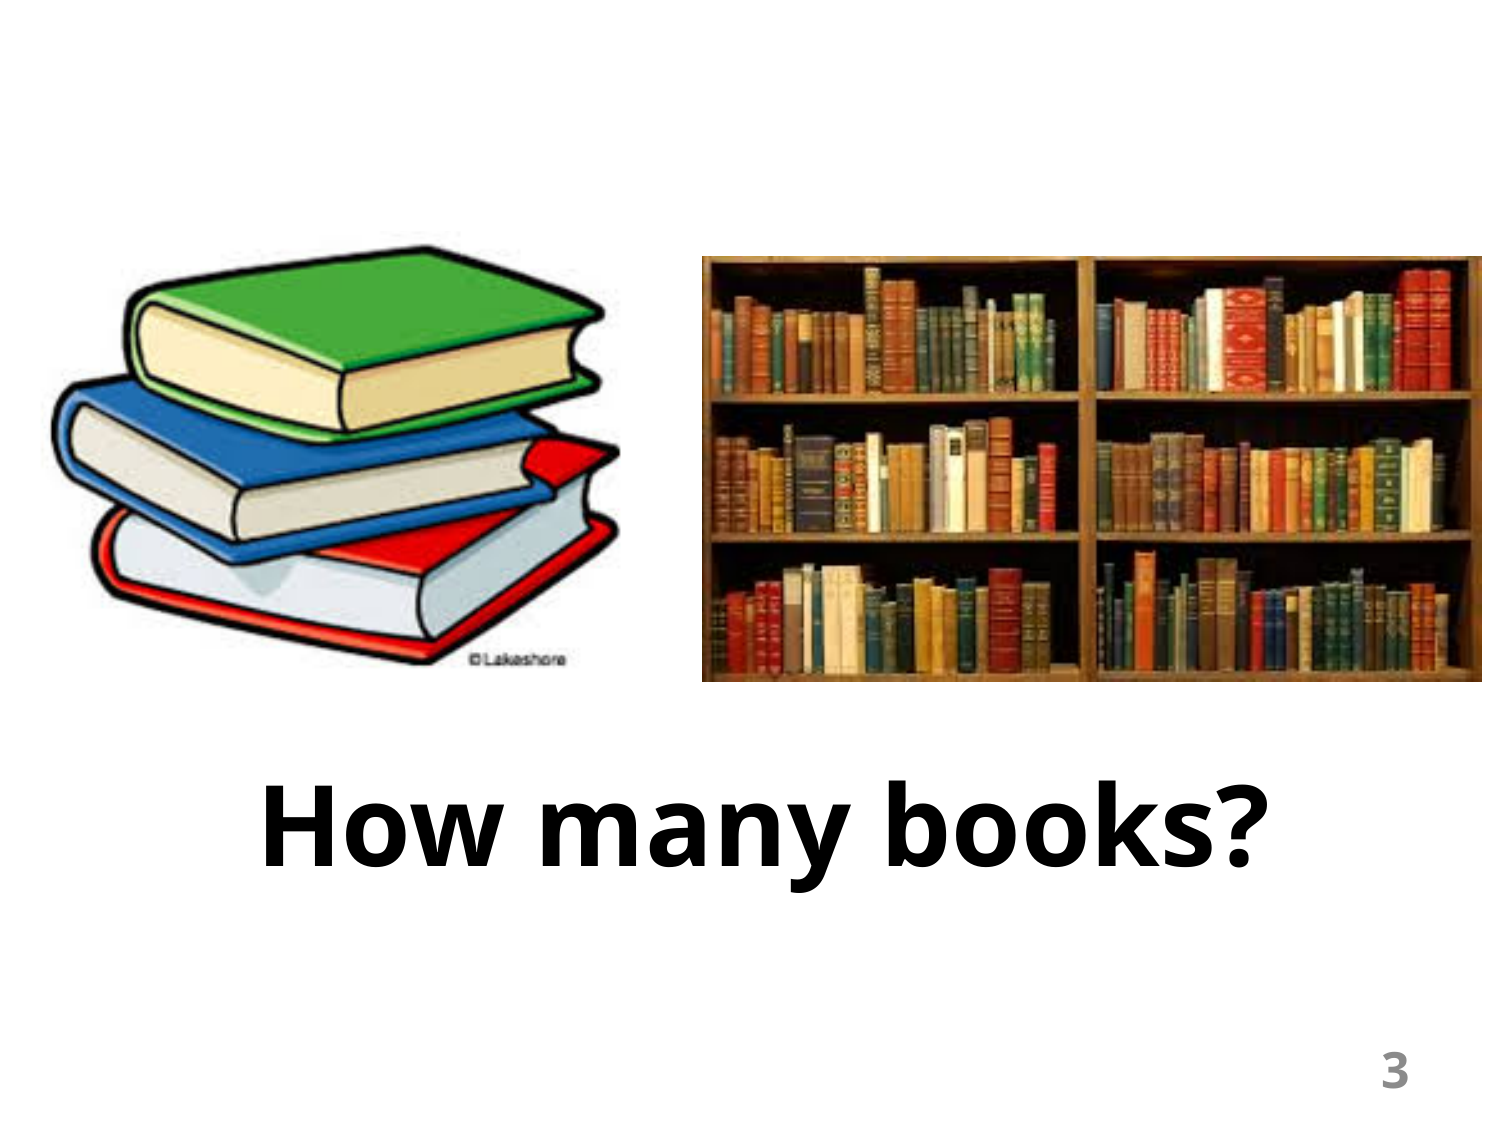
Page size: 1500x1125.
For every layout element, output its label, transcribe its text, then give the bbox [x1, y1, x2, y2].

slide_number 3 [1074, 1042, 1425, 1103]
title How many books? [88, 727, 1439, 916]
picture [702, 255, 1482, 682]
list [29, 231, 668, 681]
